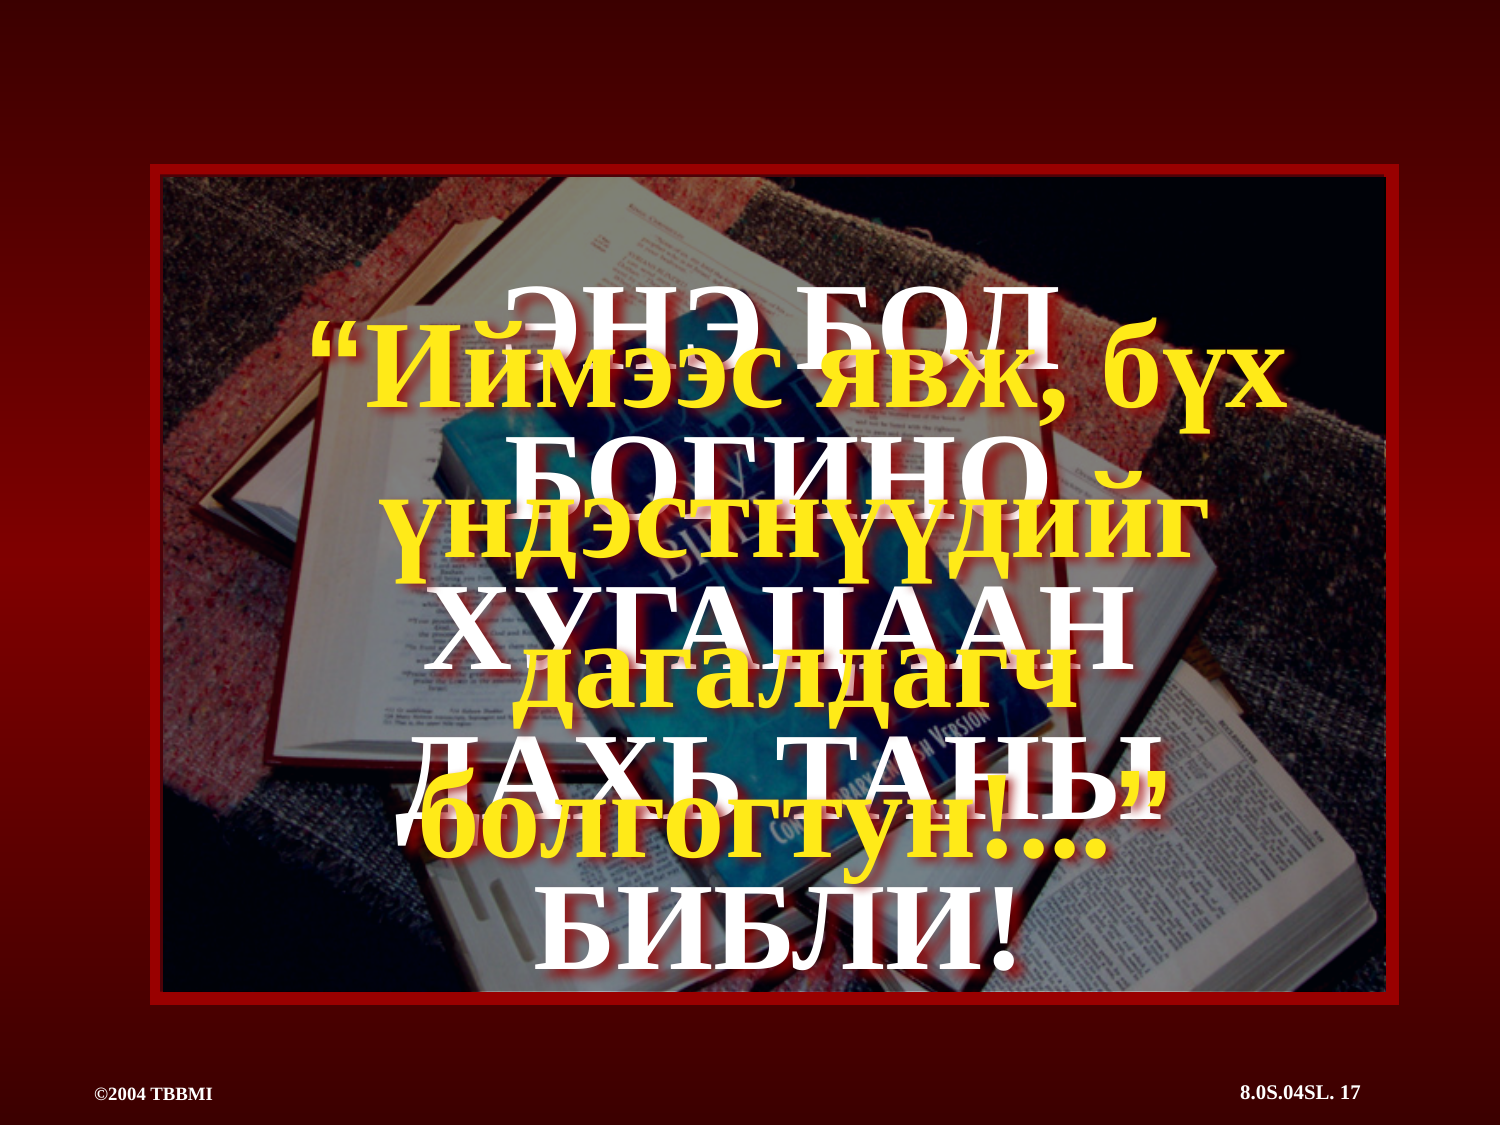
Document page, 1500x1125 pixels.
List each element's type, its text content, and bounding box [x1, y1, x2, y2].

text_box 8.0S.04SL. 17 [1225, 1070, 1376, 1111]
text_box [159, 174, 1387, 993]
text_box ©2004 TBBMI [79, 1073, 228, 1111]
